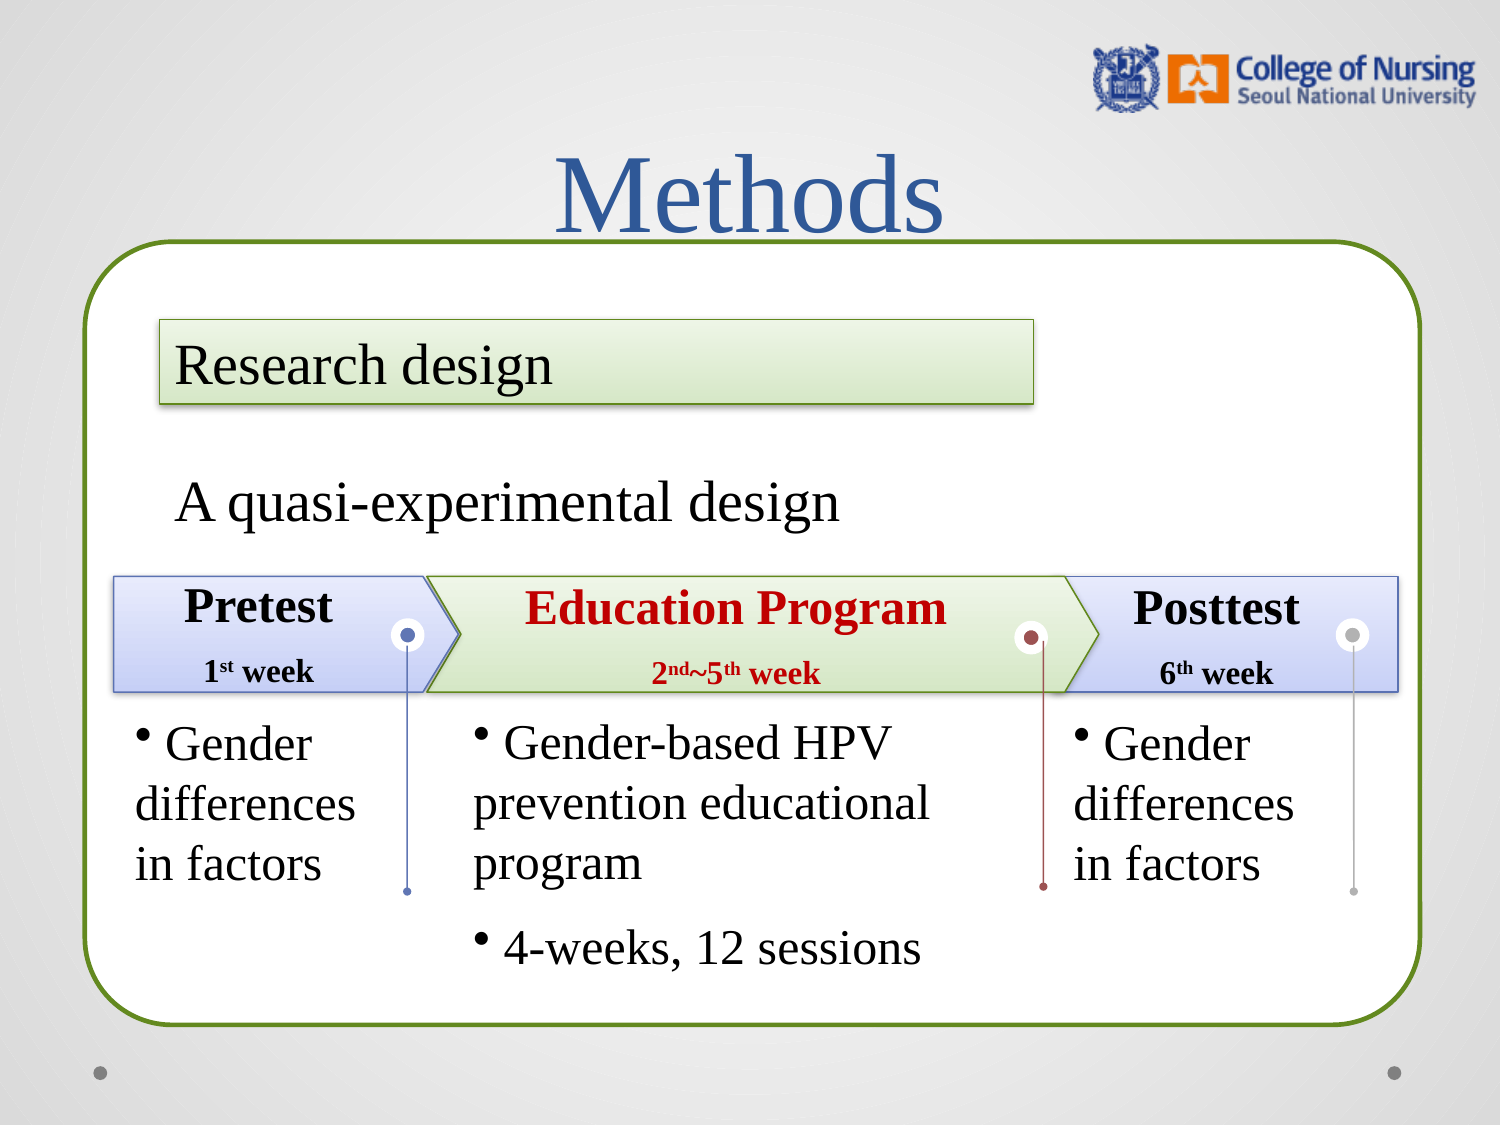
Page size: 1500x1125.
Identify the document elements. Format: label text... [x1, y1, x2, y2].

text_box Gender differences in factors [120, 703, 398, 898]
text_box [403, 645, 412, 896]
text_box [1349, 645, 1358, 896]
title Methods [75, 0, 1425, 263]
text_box [426, 575, 474, 693]
text_box [1039, 640, 1048, 891]
text_box [395, 622, 420, 648]
text_box Gender differences in factors [1058, 703, 1336, 898]
text_box [372, 575, 460, 693]
text_box [1067, 576, 1103, 693]
text_box Education Program 2nd~5th week [474, 567, 998, 699]
text_box Gender-based HPV prevention educational program 4-weeks, 12 sessions [458, 702, 998, 982]
text_box [82, 239, 1423, 1028]
text_box Research design [159, 319, 1034, 405]
text_box [998, 575, 1100, 693]
text_box [1340, 622, 1365, 648]
text_box Posttest 6th week [1103, 566, 1330, 699]
picture [1425, 42, 1500, 113]
text_box [112, 575, 145, 693]
text_box A quasi-experimental design [159, 456, 1341, 541]
text_box Pretest 1st week [145, 565, 372, 697]
text_box [1019, 625, 1044, 650]
text_box [1330, 576, 1399, 693]
